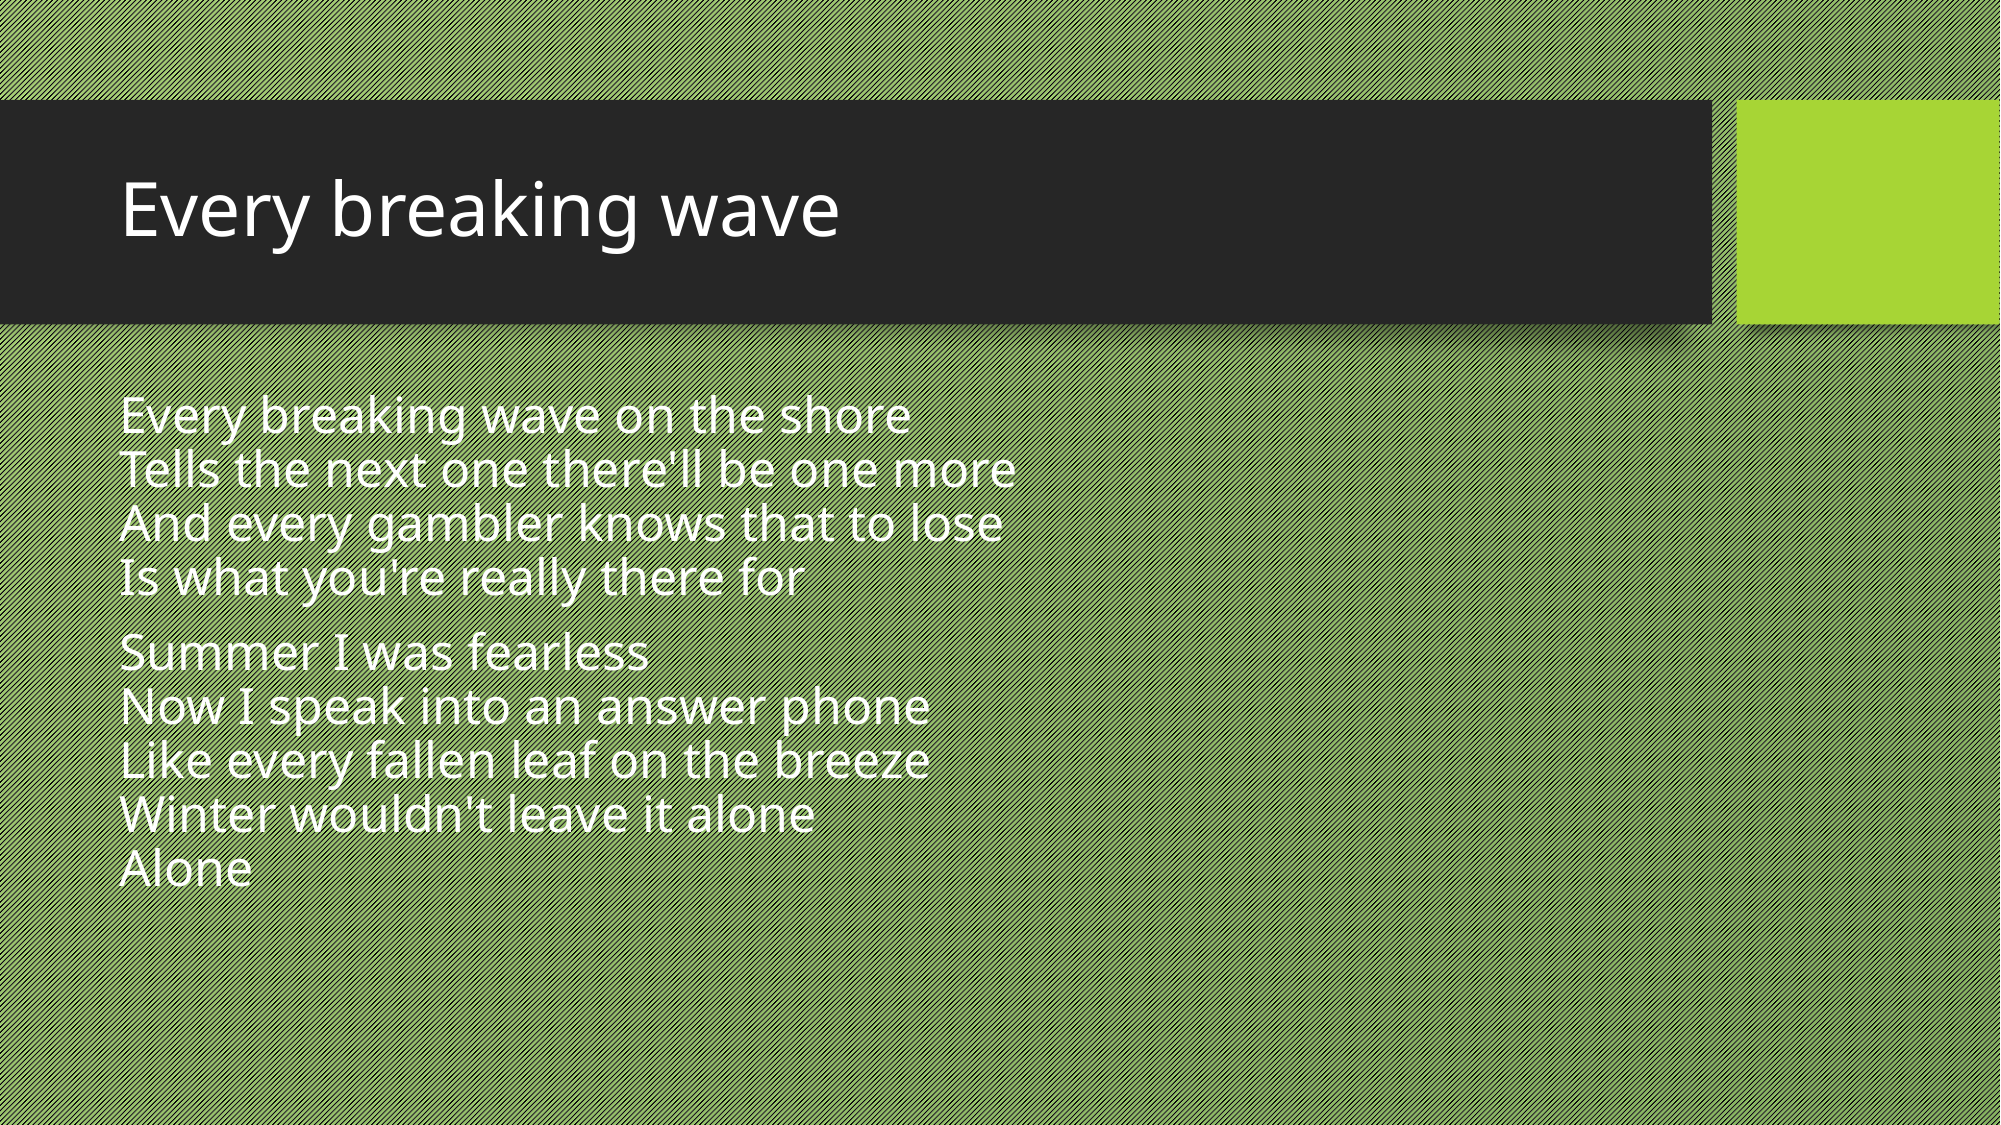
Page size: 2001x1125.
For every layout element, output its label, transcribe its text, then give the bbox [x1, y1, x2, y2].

title Every breaking wave [111, 123, 1690, 302]
list Every breaking wave on the shore Tells the next one there'll be one more And every gambler knows that to lose Is what you're really there for Summer I was fearless Now I speak into an answer phone Like every fallen leaf on the breeze Winter wouldn't leave it alone Alone [111, 382, 1690, 975]
picture [0, 0, 2000, 1125]
